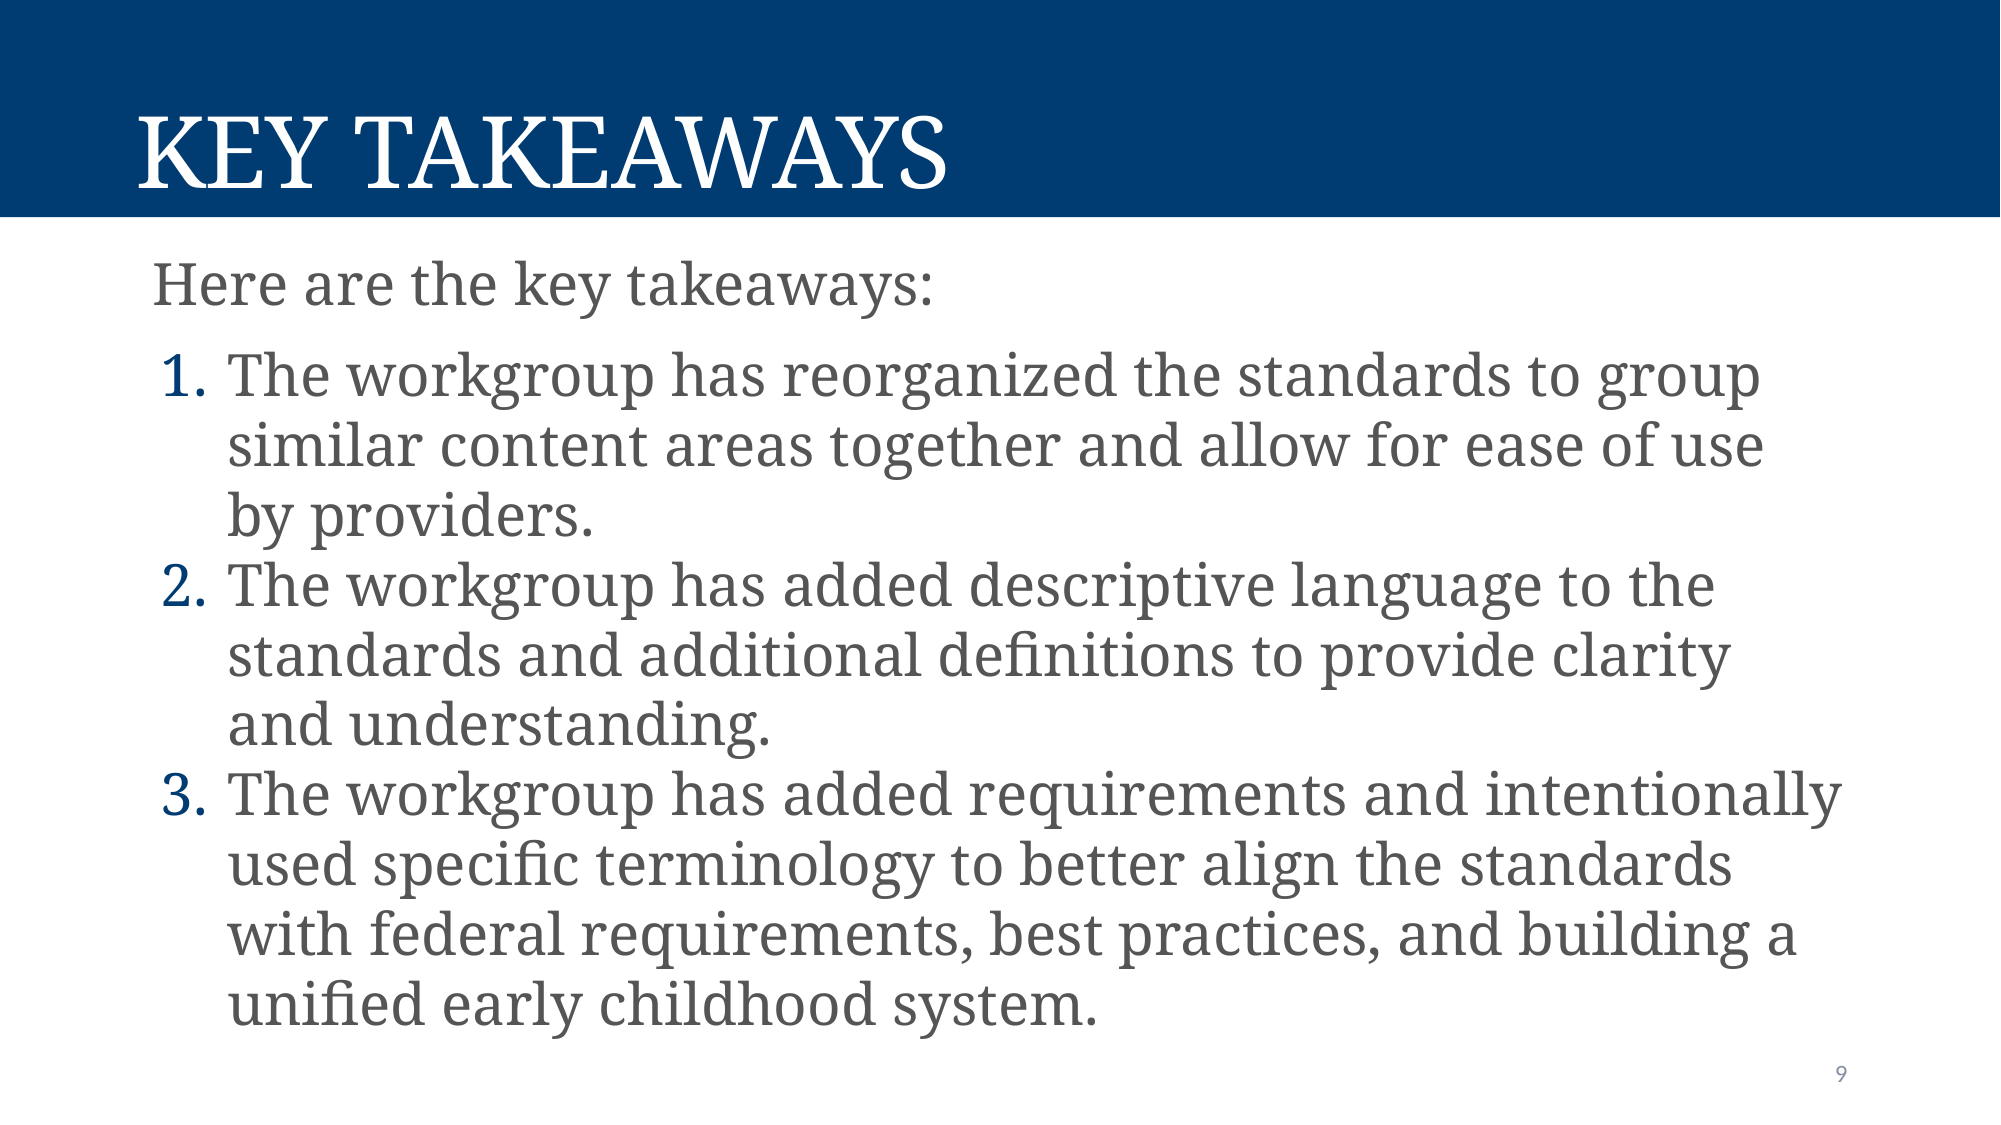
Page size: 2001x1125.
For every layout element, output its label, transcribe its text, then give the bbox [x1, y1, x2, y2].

title Key Takeaways [0, 0, 2000, 218]
list Here are the key takeaways: The workgroup has reorganized the standards to group similar content areas together and allow for ease of use by providers. The workgroup has added descriptive language to the standards and additional definitions to provide clarity and understanding. The workgroup has added requirements and intentionally used specific terminology to better align the standards with federal requirements, best practices, and building a unified early childhood system. [137, 239, 1863, 1103]
